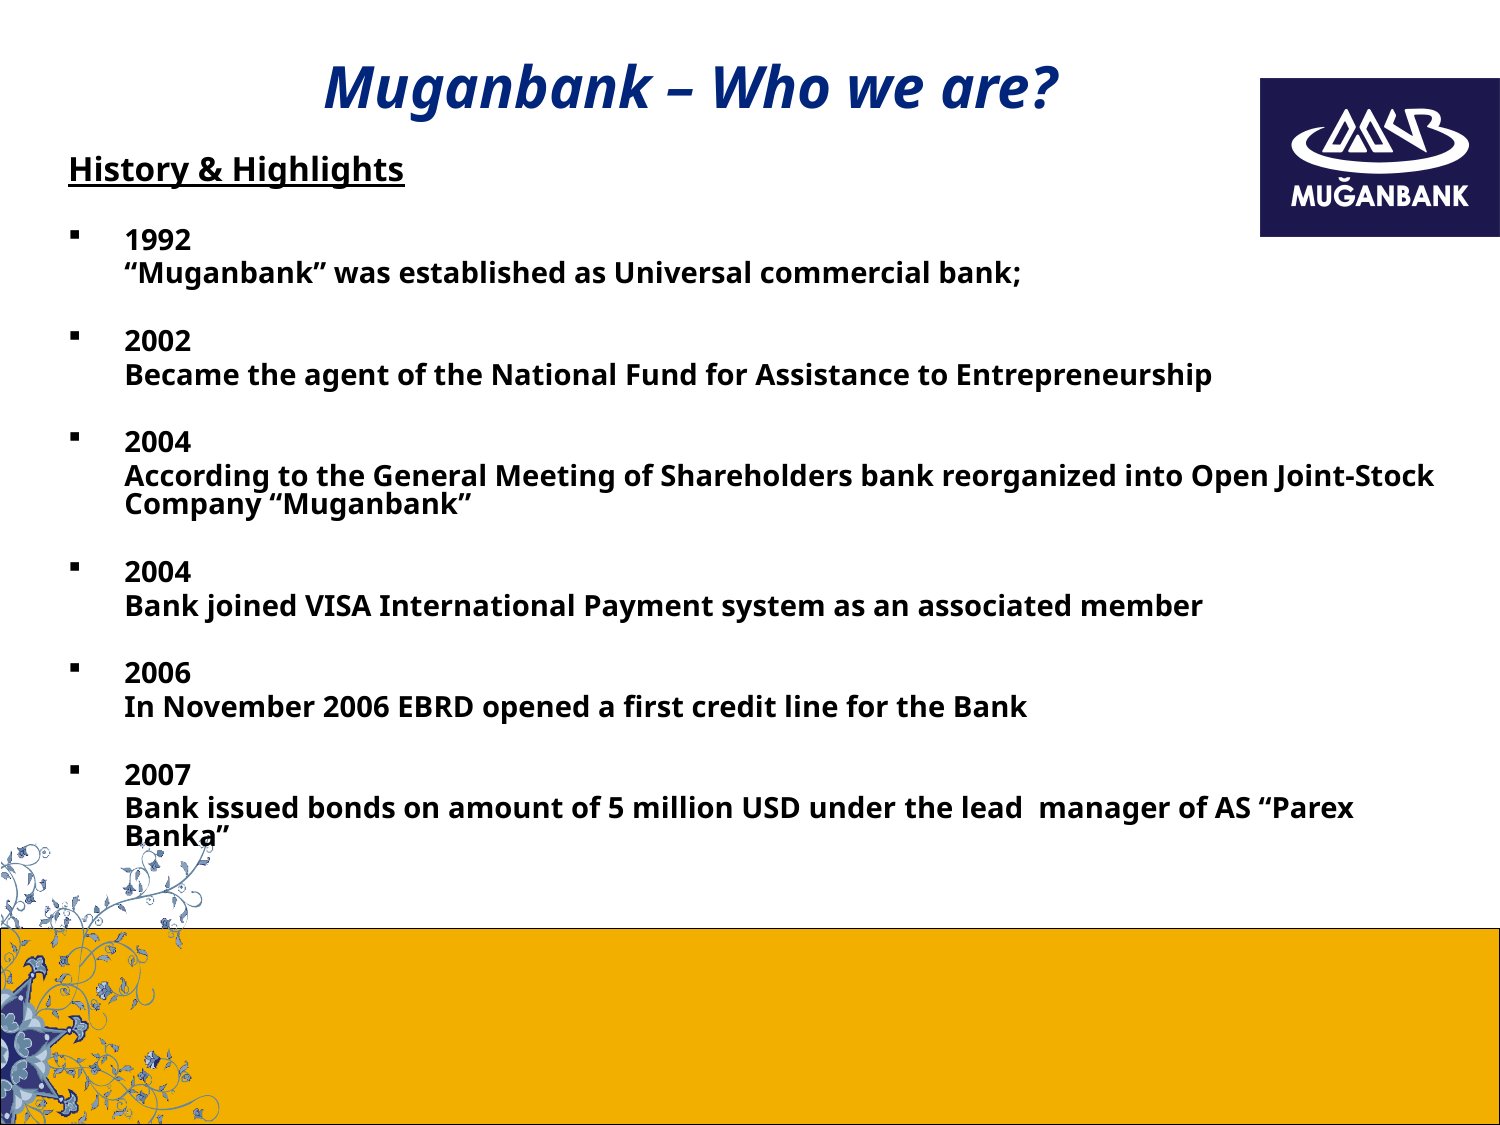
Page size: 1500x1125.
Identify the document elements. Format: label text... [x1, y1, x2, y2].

title Muganbank – Who we are? [159, 30, 1222, 139]
list History & Highlights 1992 “Muganbank” was established as Universal commercial bank; 2002 Became the agent of the National Fund for Assistance to Entrepreneurship 2004 According to the General Meeting of Shareholders bank reorganized into Open Joint-Stock Company “Muganbank” 2004 Bank joined VISA International Payment system as an associated member 2006 In November 2006 EBRD opened a first credit line for the Bank 2007 Bank issued bonds on amount of 5 million USD under the lead manager of AS “Parex Banka” [52, 148, 1459, 918]
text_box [0, 833, 223, 1125]
text_box [226, 928, 1500, 1125]
picture [1260, 77, 1500, 237]
